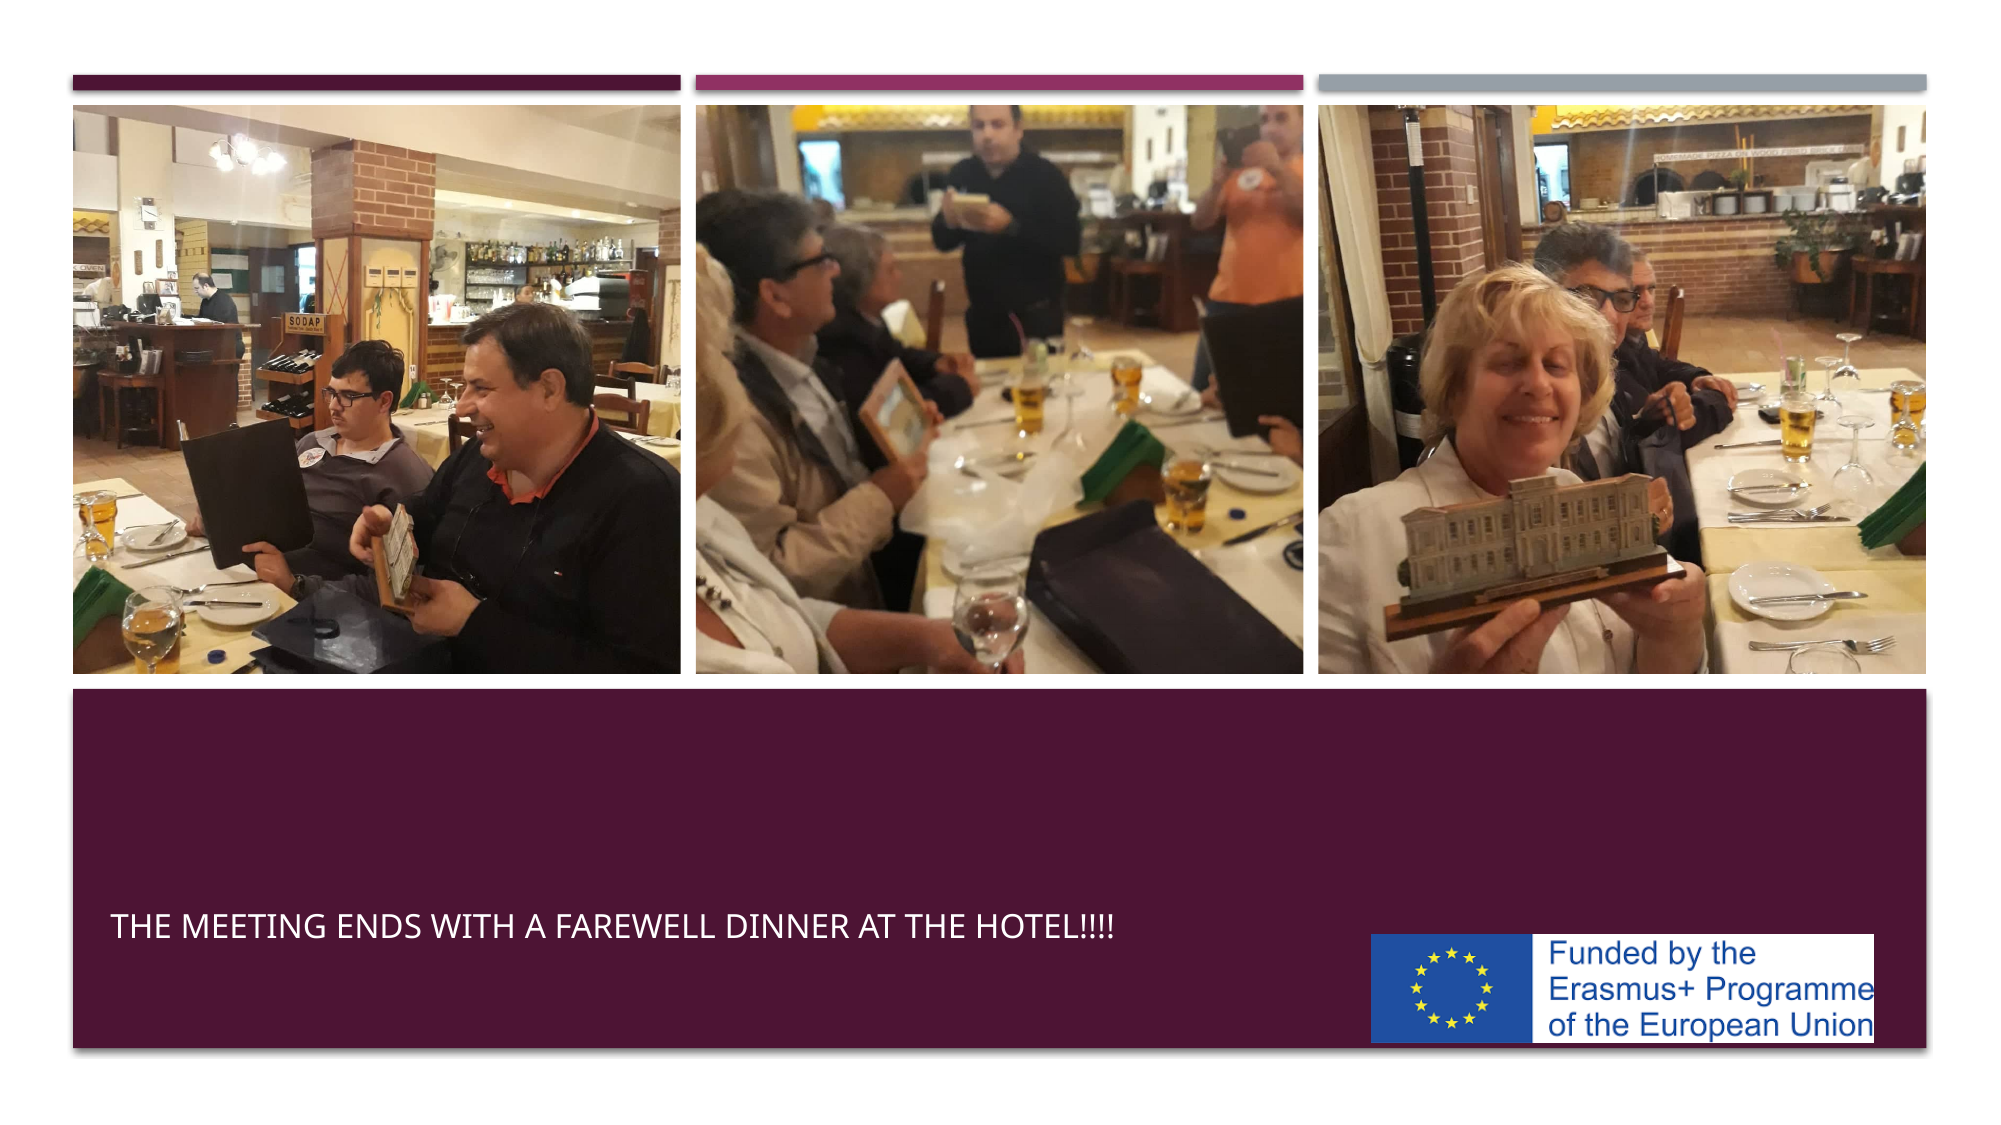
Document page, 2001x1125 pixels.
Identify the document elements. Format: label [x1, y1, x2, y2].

picture [695, 104, 1304, 675]
text_box [72, 73, 1928, 1049]
picture [1317, 104, 1927, 675]
picture [1370, 933, 1874, 1044]
text_box [0, 0, 2000, 1125]
